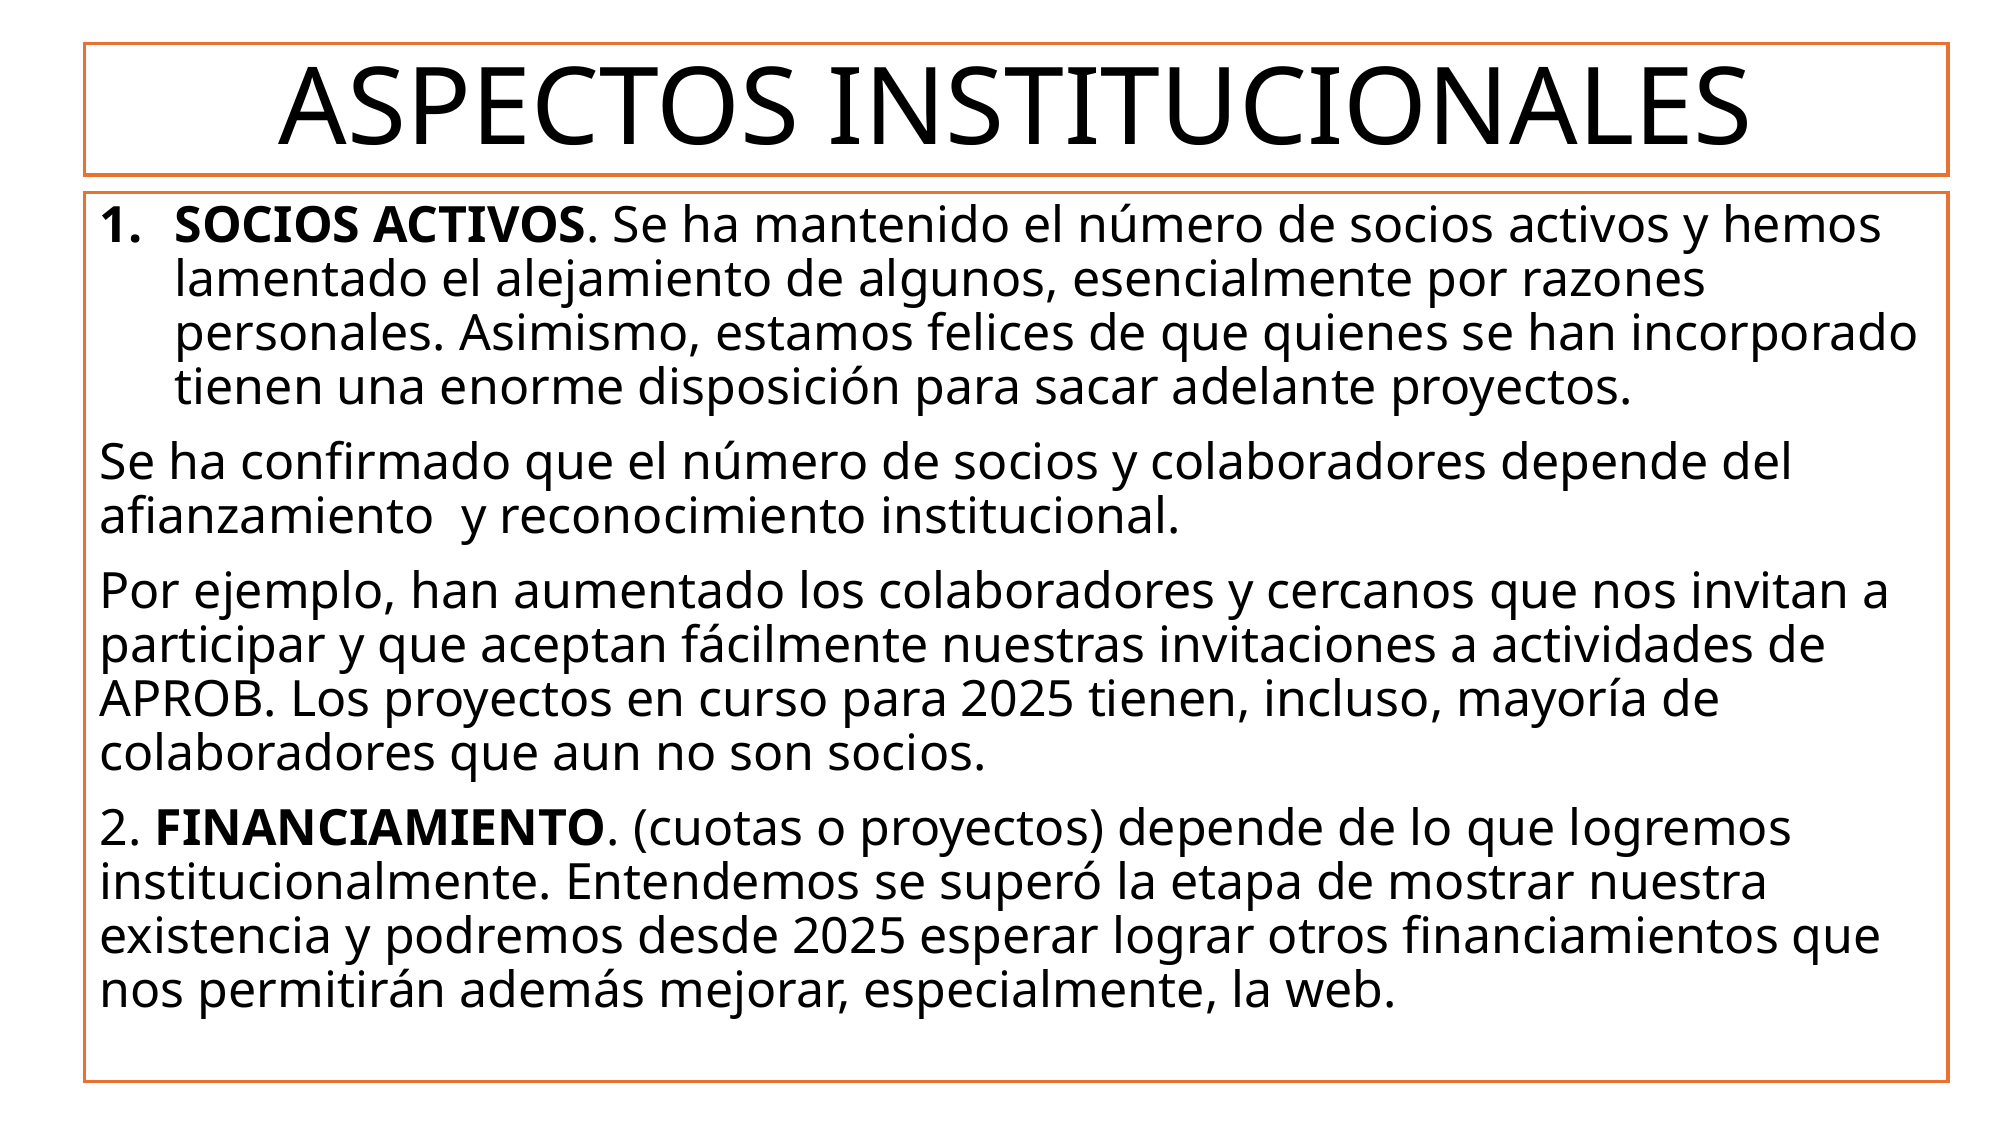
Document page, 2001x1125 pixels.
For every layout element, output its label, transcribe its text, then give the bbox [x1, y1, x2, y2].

title ASPECTOS INSTITUCIONALES [83, 42, 1950, 177]
subtitle SOCIOS ACTIVOS. Se ha mantenido el número de socios activos y hemos lamentado el alejamiento de algunos, esencialmente por razones personales. Asimismo, estamos felices de que quienes se han incorporado tienen una enorme disposición para sacar adelante proyectos. Se ha confirmado que el número de socios y colaboradores depende del afianzamiento y reconocimiento institucional. Por ejemplo, han aumentado los colaboradores y cercanos que nos invitan a participar y que aceptan fácilmente nuestras invitaciones a actividades de APROB. Los proyectos en curso para 2025 tienen, incluso, mayoría de colaboradores que aun no son socios. 2. FINANCIAMIENTO. (cuotas o proyectos) depende de lo que logremos institucionalmente. Entendemos se superó la etapa de mostrar nuestra existencia y podremos desde 2025 esperar lograr otros financiamientos que nos permitirán además mejorar, especialmente, la web. [83, 191, 1950, 1083]
